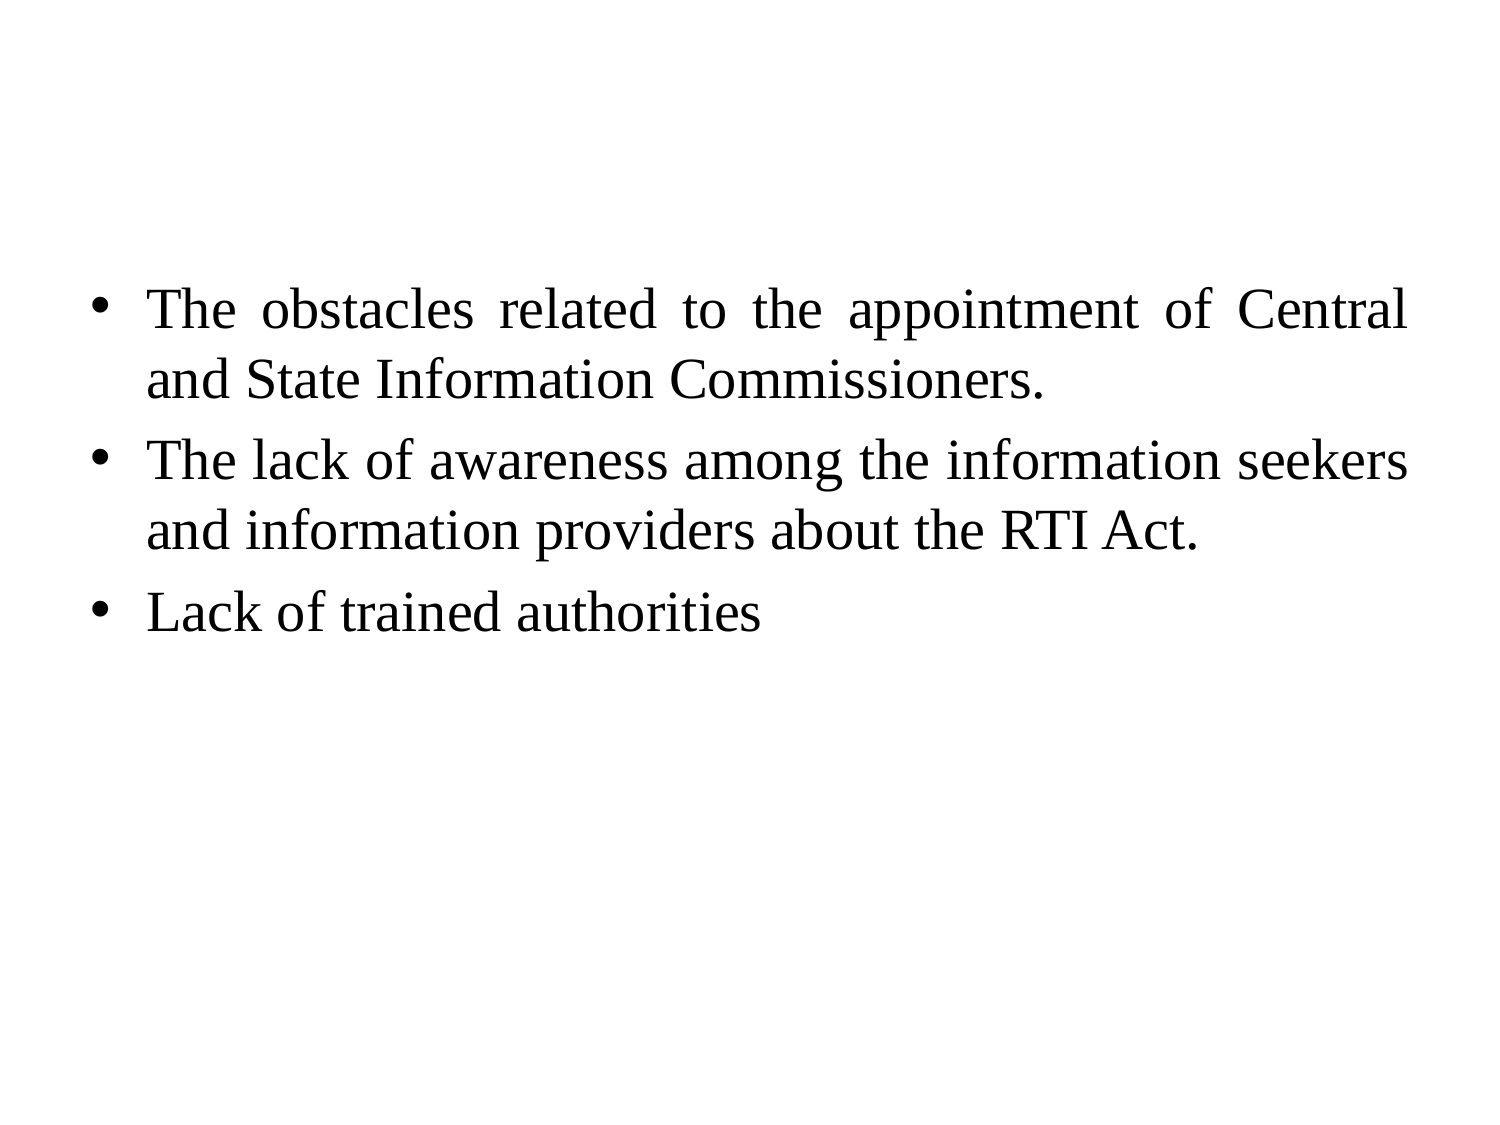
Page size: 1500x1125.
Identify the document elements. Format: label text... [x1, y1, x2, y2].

list The obstacles related to the appointment of Central and State Information Commissioners. The lack of awareness among the information seekers and information providers about the RTI Act. Lack of trained authorities [75, 262, 1425, 1005]
